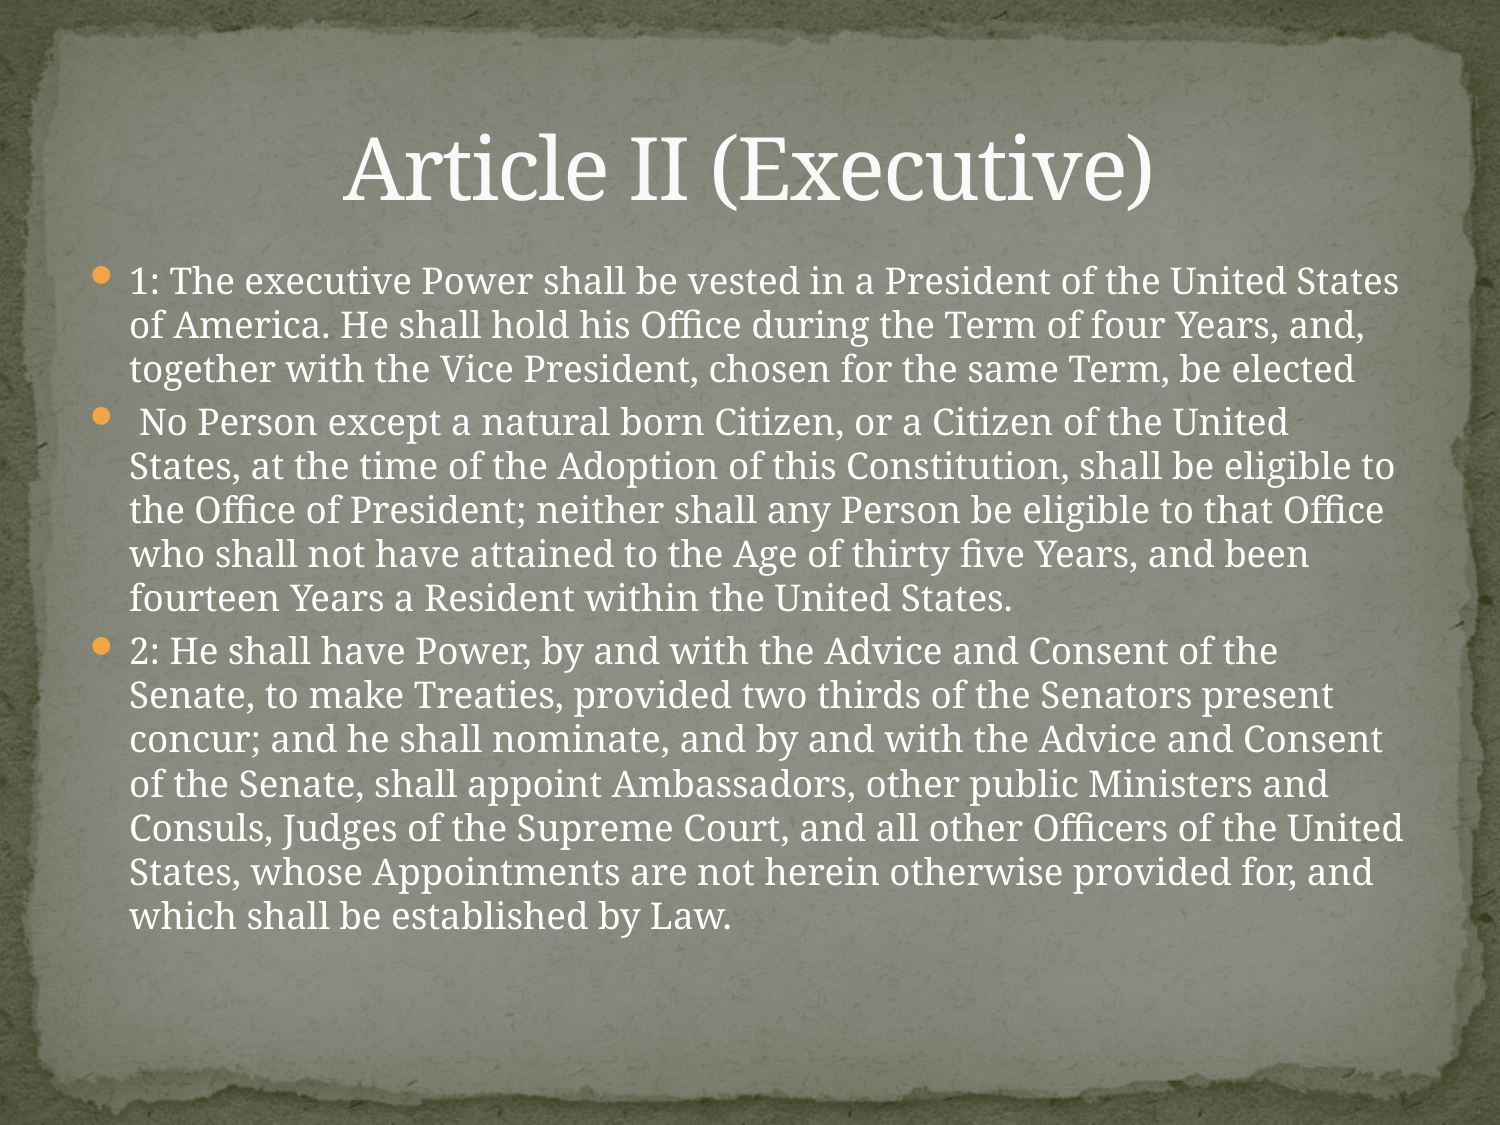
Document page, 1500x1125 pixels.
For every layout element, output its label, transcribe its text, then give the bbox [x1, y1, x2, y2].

title Article II (Executive) [74, 24, 1425, 225]
list 1: The executive Power shall be vested in a President of the United States of America. He shall hold his Office during the Term of four Years, and, together with the Vice President, chosen for the same Term, be elected No Person except a natural born Citizen, or a Citizen of the United States, at the time of the Adoption of this Constitution, shall be eligible to the Office of President; neither shall any Person be eligible to that Office who shall not have attained to the Age of thirty five Years, and been fourteen Years a Resident within the United States. 2: He shall have Power, by and with the Advice and Consent of the Senate, to make Treaties, provided two thirds of the Senators present concur; and he shall nominate, and by and with the Advice and Consent of the Senate, shall appoint Ambassadors, other public Ministers and Consuls, Judges of the Supreme Court, and all other Officers of the United States, whose Appointments are not herein otherwise provided for, and which shall be established by Law. [75, 249, 1425, 1000]
